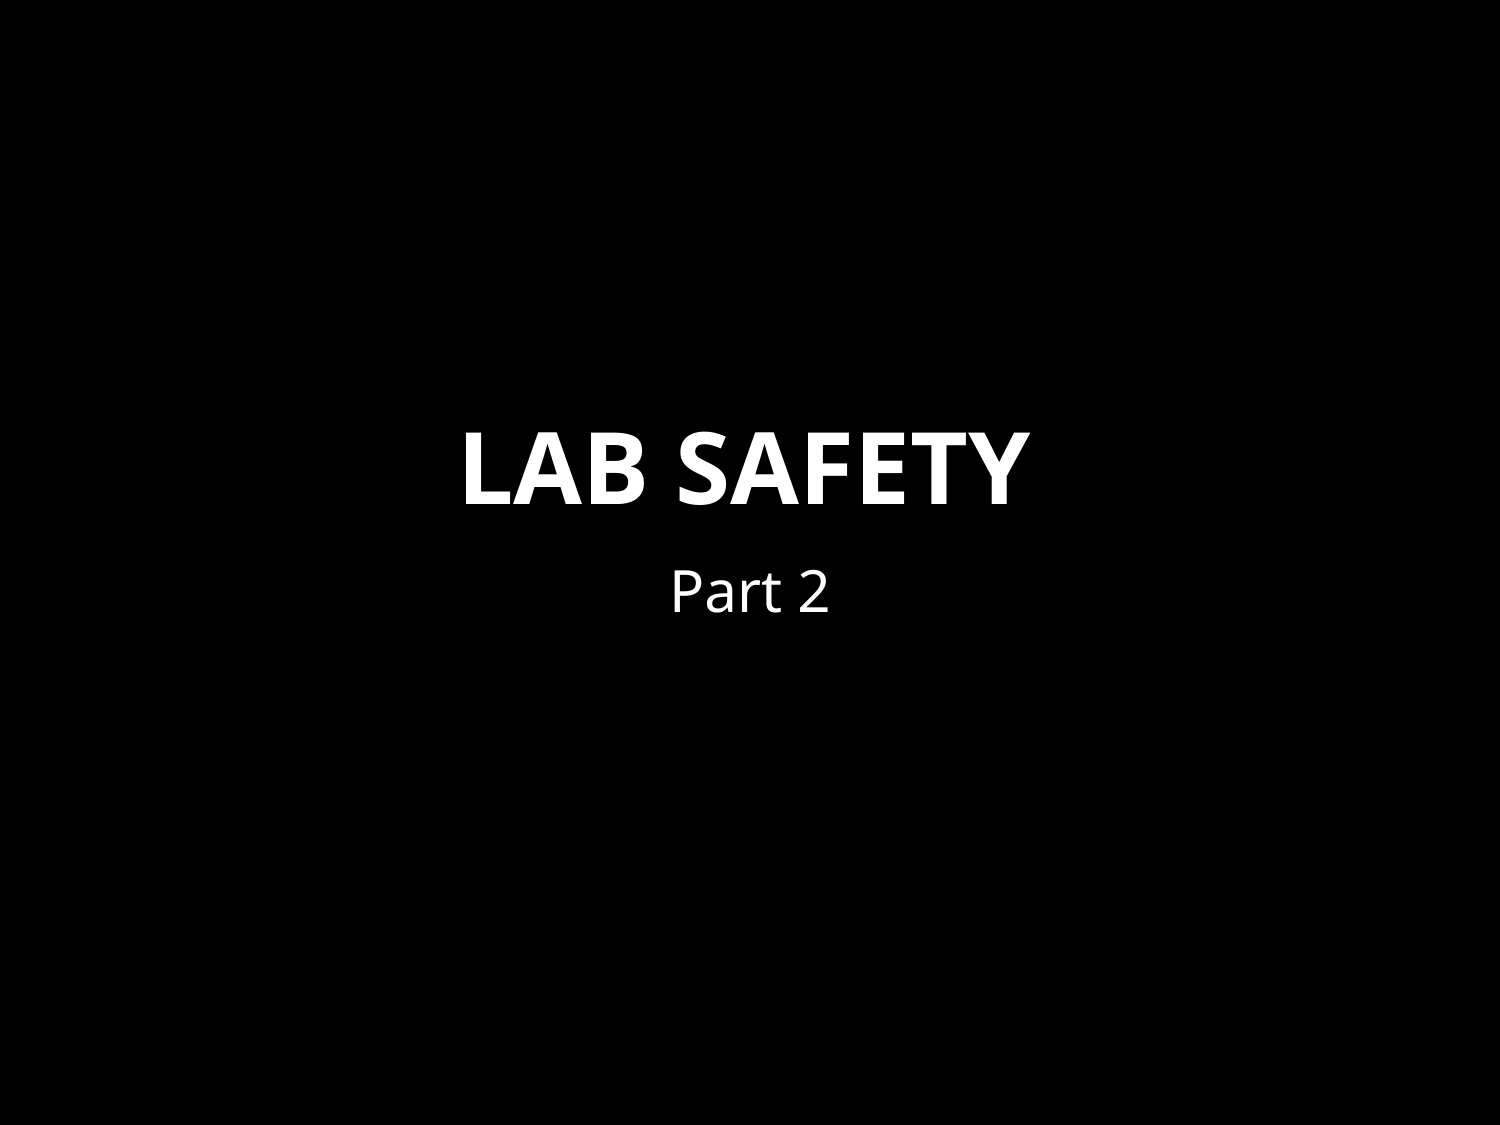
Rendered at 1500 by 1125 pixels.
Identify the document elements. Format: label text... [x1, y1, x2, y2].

title Lab Safety [69, 224, 1420, 525]
subtitle Part 2 [225, 546, 1275, 834]
